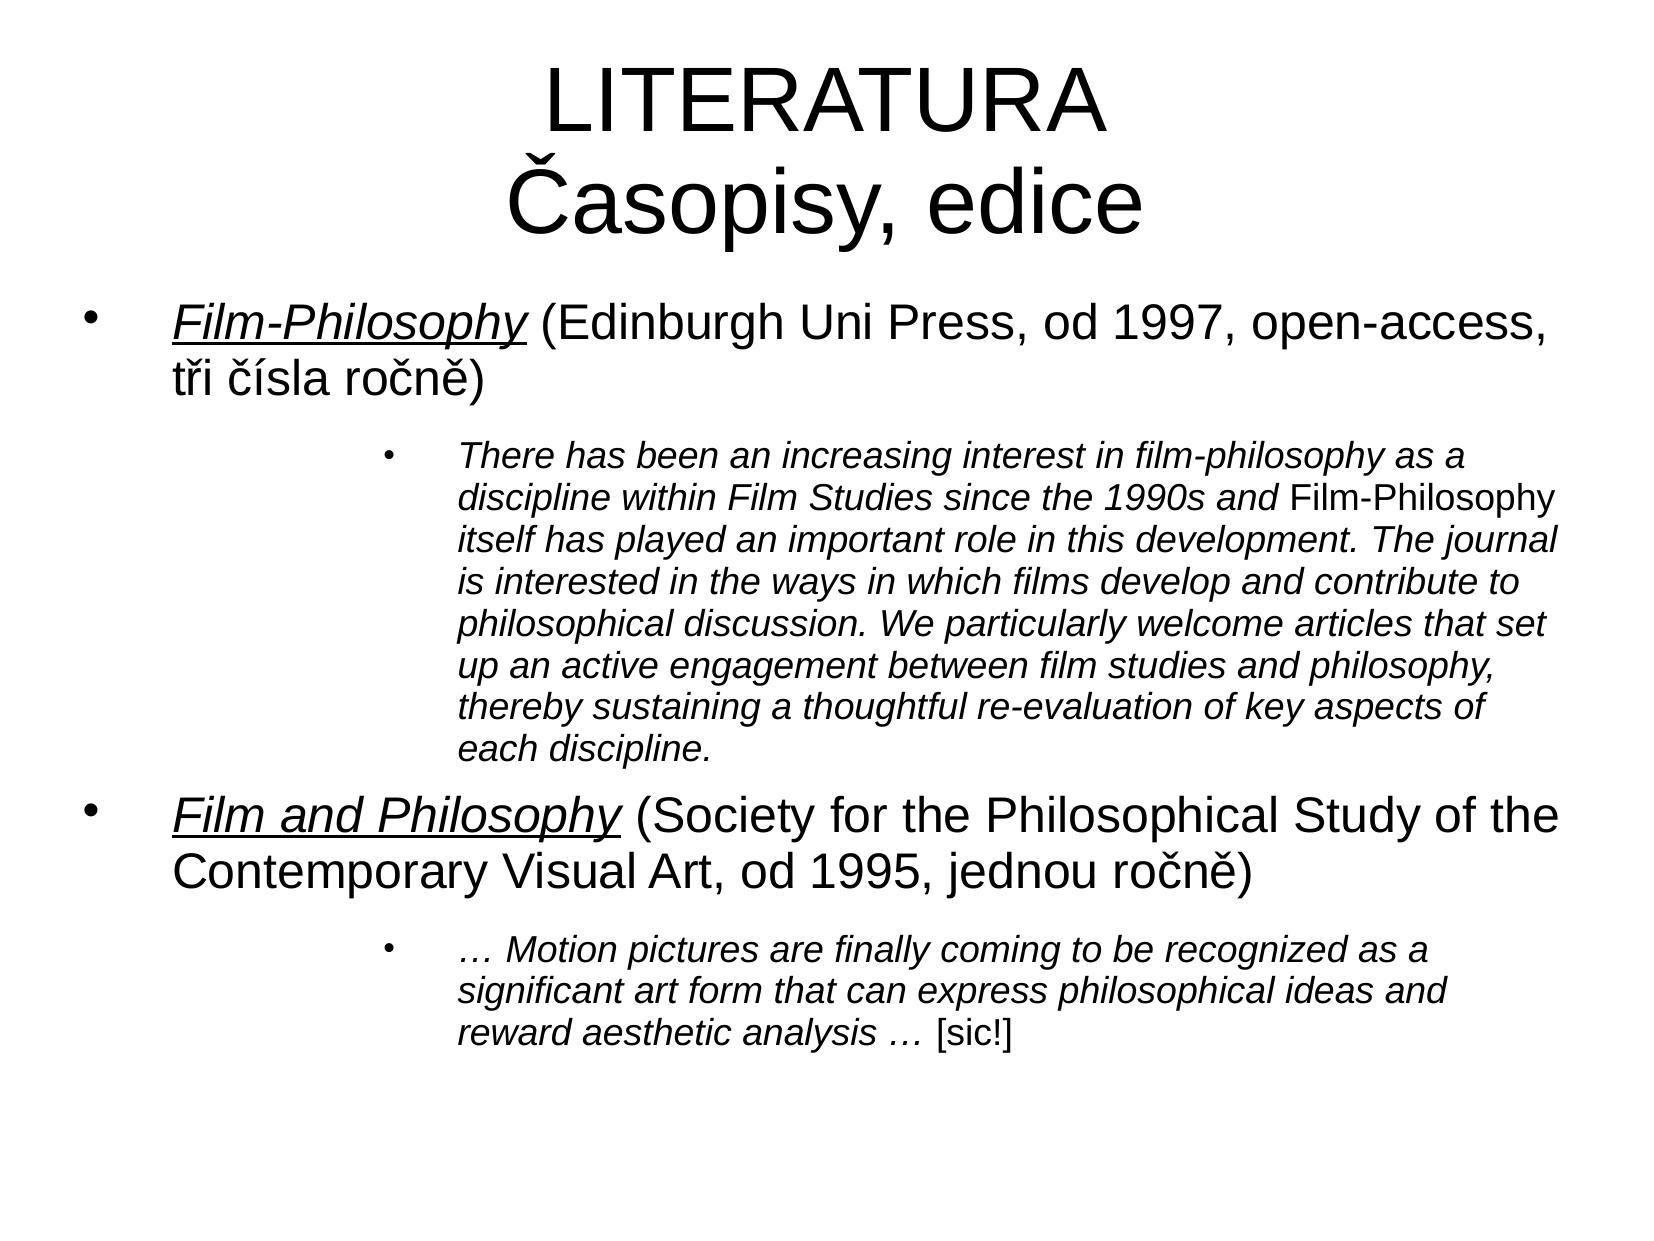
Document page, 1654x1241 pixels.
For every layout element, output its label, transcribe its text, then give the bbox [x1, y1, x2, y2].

list Film-Philosophy (Edinburgh Uni Press, od 1997, open-access, tři čísla ročně) There has been an increasing interest in film-philosophy as a discipline within Film Studies since the 1990s and Film-Philosophy itself has played an important role in this development. The journal is interested in the ways in which films develop and contribute to philosophical discussion. We particularly welcome articles that set up an active engagement between film studies and philosophy, thereby sustaining a thoughtful re-evaluation of key aspects of each discipline. Film and Philosophy (Society for the Philosophical Study of the Contemporary Visual Art, od 1995, jednou ročně) … Motion pictures are finally coming to be recognized as a significant art form that can express philosophical ideas and reward aesthetic analysis … [sic!] [82, 289, 1570, 1108]
title LITERATURA Časopisy, edice [82, 49, 1570, 256]
